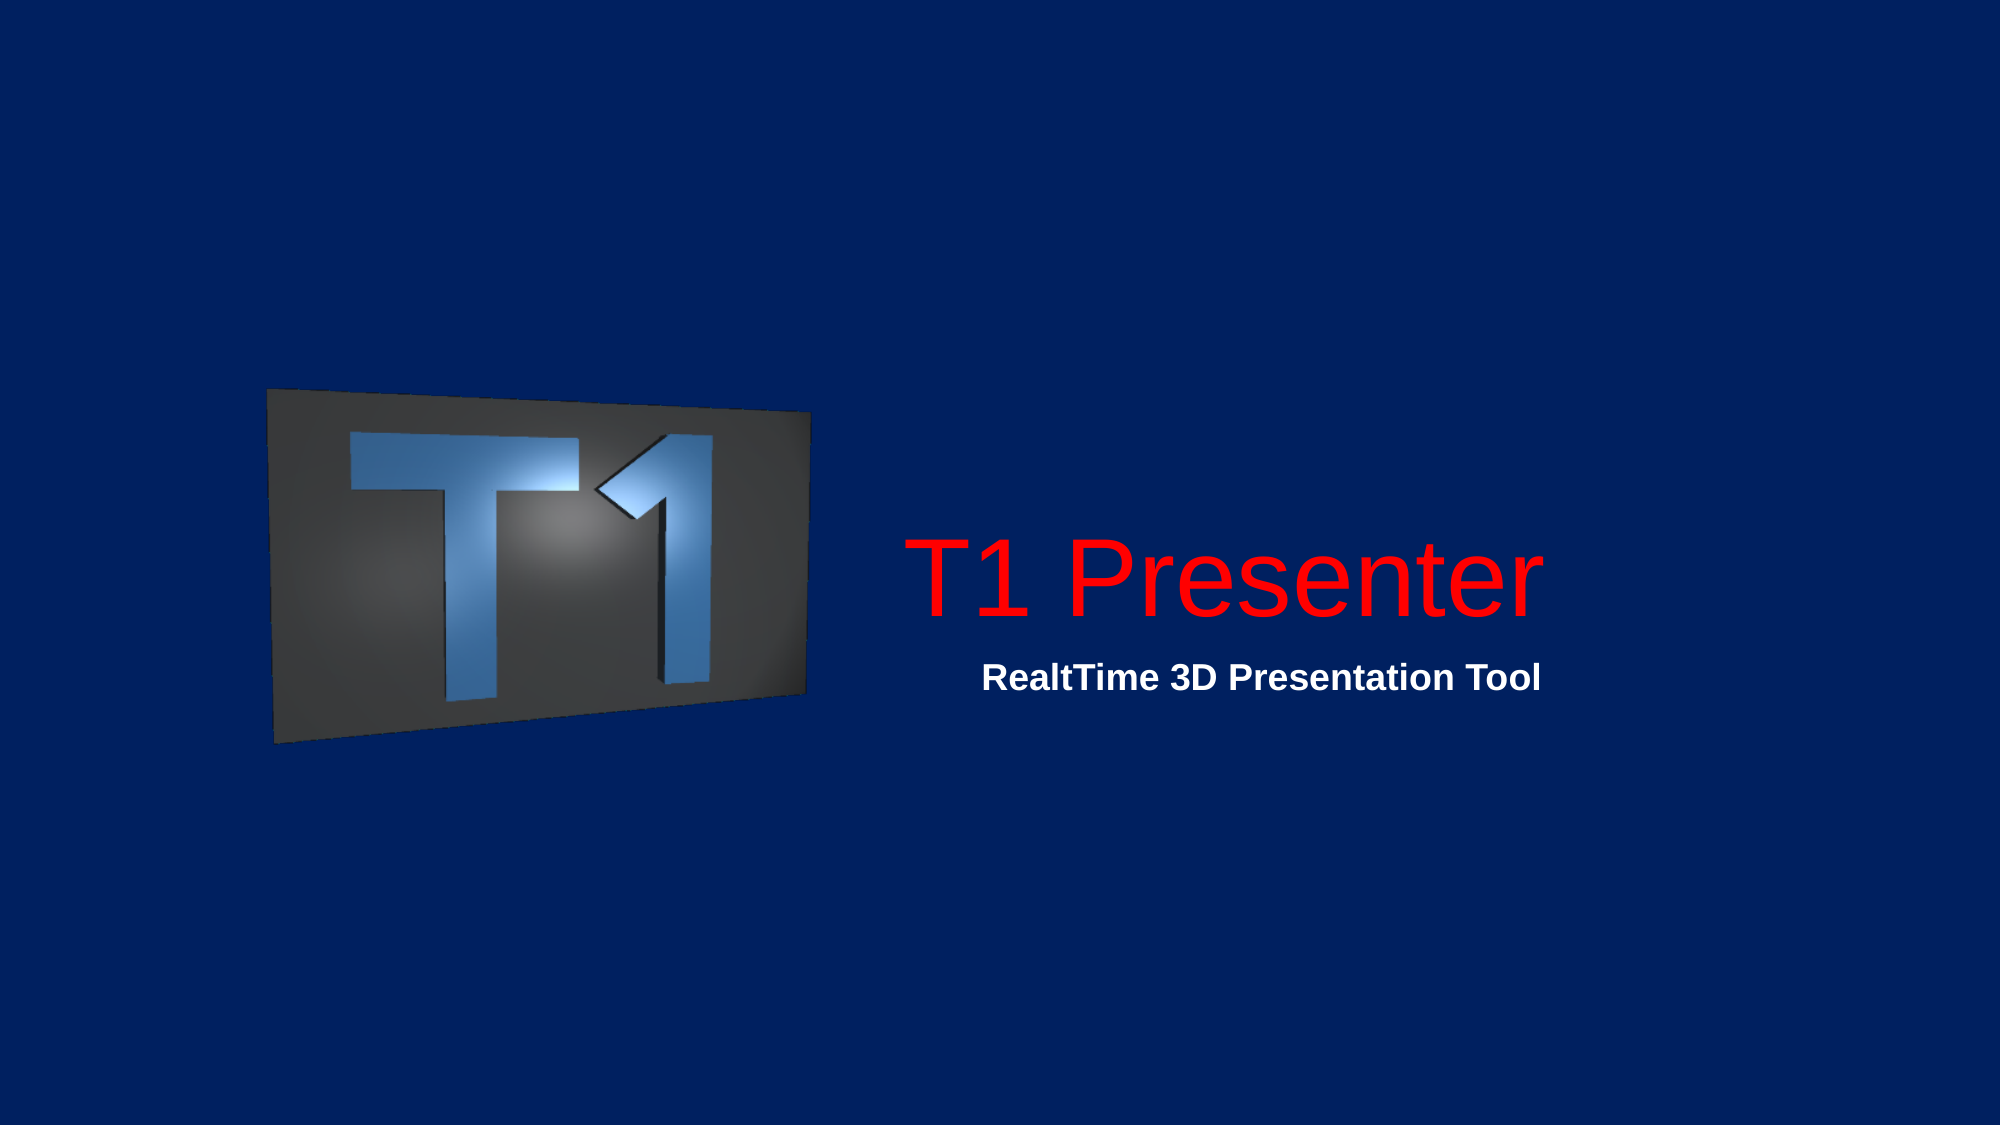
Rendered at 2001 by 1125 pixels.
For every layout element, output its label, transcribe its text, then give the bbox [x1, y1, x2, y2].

title T1 Presenter [878, 495, 1584, 646]
text_box RealtTime 3D Presentation Tool [966, 645, 1800, 706]
picture [216, 295, 878, 863]
